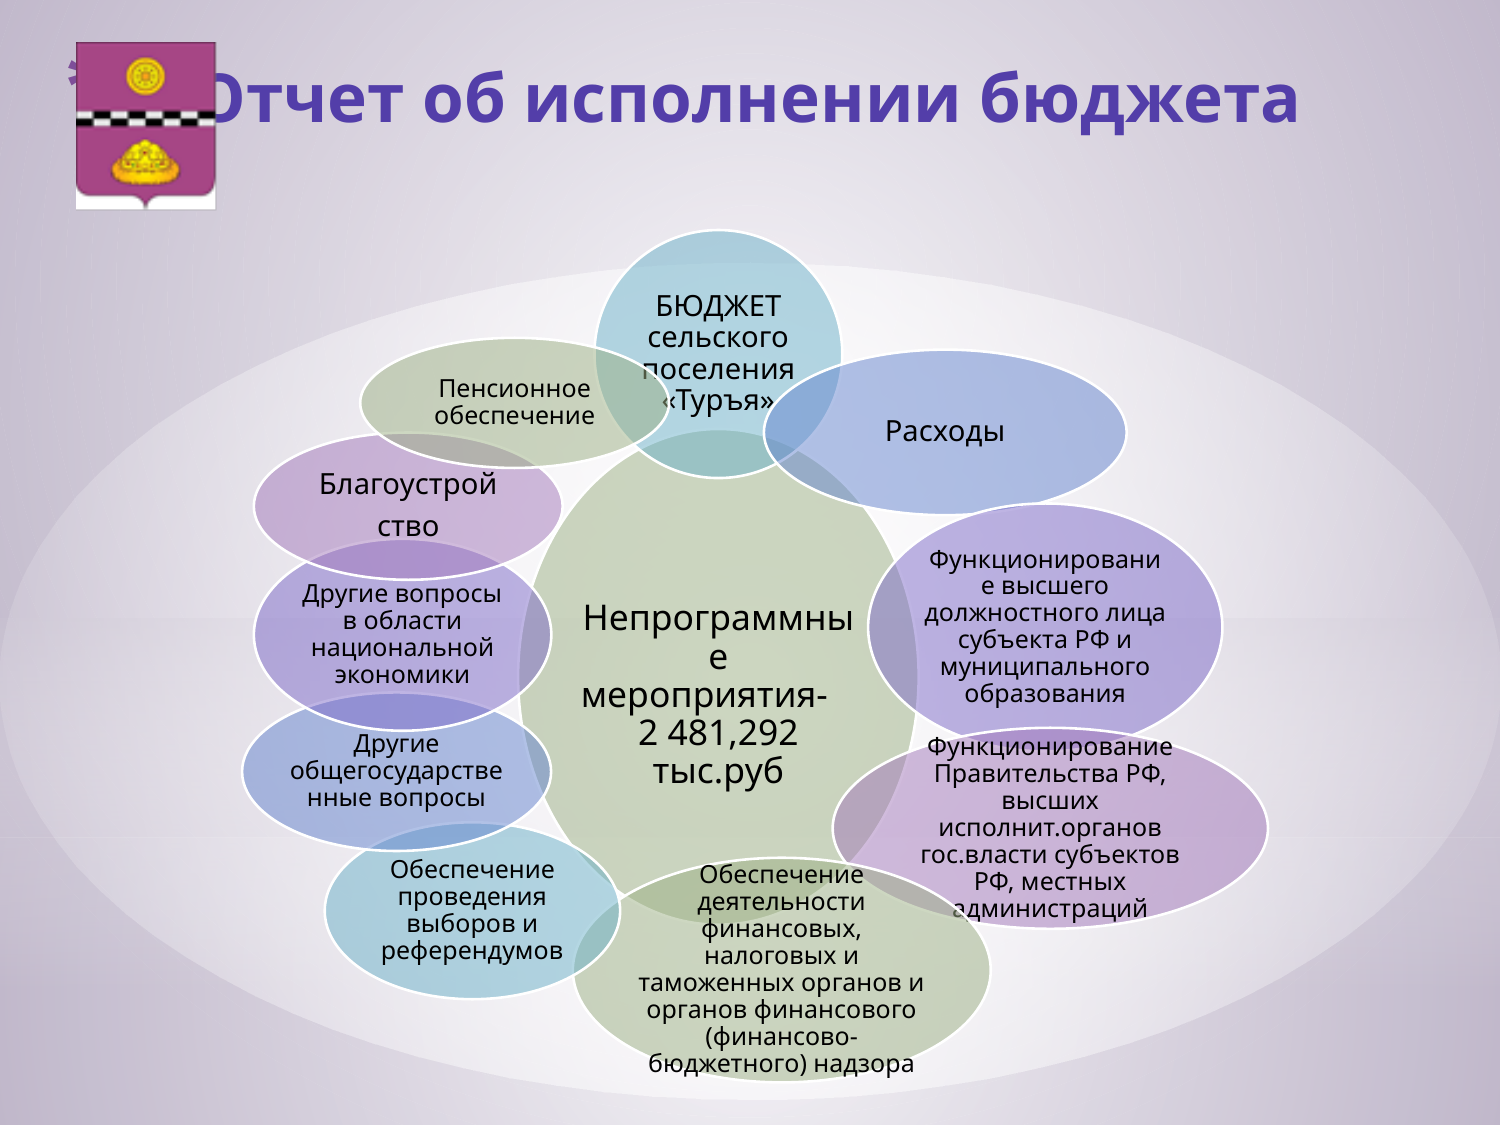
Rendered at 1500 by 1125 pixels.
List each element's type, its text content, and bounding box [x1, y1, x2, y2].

picture [76, 42, 219, 213]
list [100, 212, 1400, 1107]
title Отчет об исполнении бюджета [49, 37, 1450, 197]
